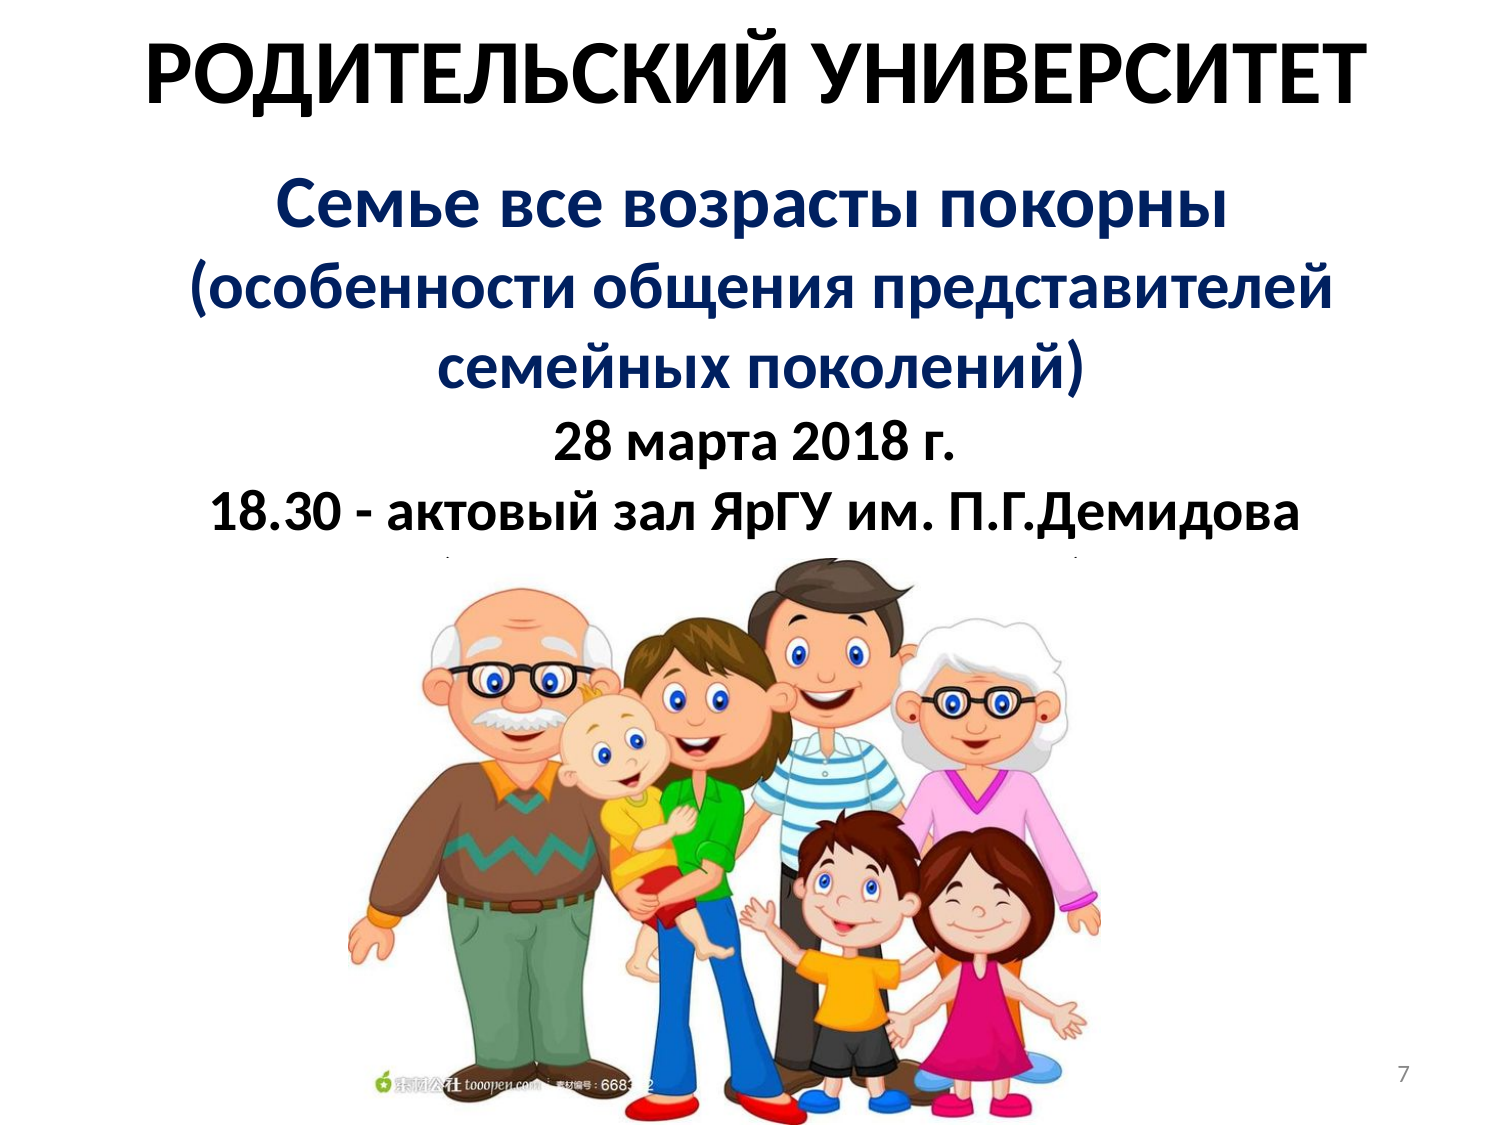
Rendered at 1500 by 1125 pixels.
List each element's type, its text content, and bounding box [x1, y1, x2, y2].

title Семье все возрасты покорны (особенности общения представителей семейных поколений) 28 марта 2018 г. 18.30 - актовый зал ЯрГУ им. П.Г.Демидова (ул. Советская, 14, 2 этаж) [53, 137, 1472, 606]
list РОДИТЕЛЬСКИЙ УНИВЕРСИТЕТ [29, 0, 1447, 137]
slide_number 7 [1105, 1042, 1425, 1103]
picture [348, 558, 1101, 1125]
